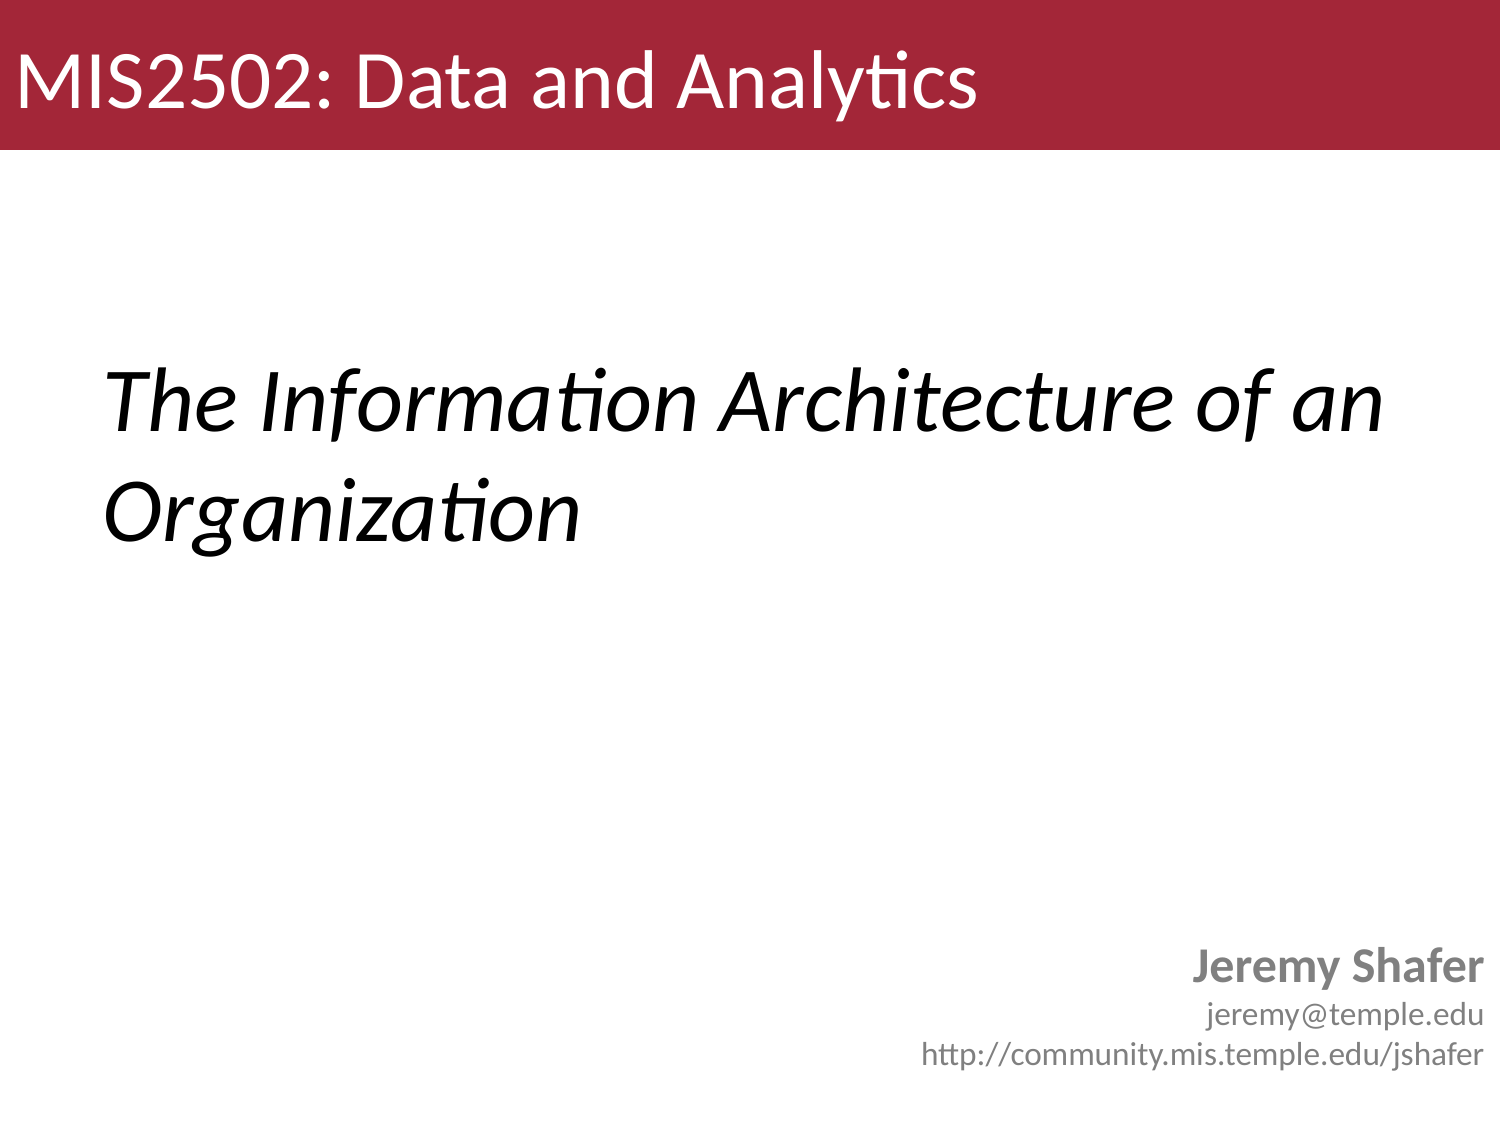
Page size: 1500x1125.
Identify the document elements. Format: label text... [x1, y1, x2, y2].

title The Information Architecture of an Organization [87, 237, 1413, 663]
subtitle Jeremy Shafer jeremy@temple.edu http://community.mis.temple.edu/jshafer [435, 924, 1500, 1088]
text_box MIS2502: Data and Analytics [0, 0, 1500, 152]
